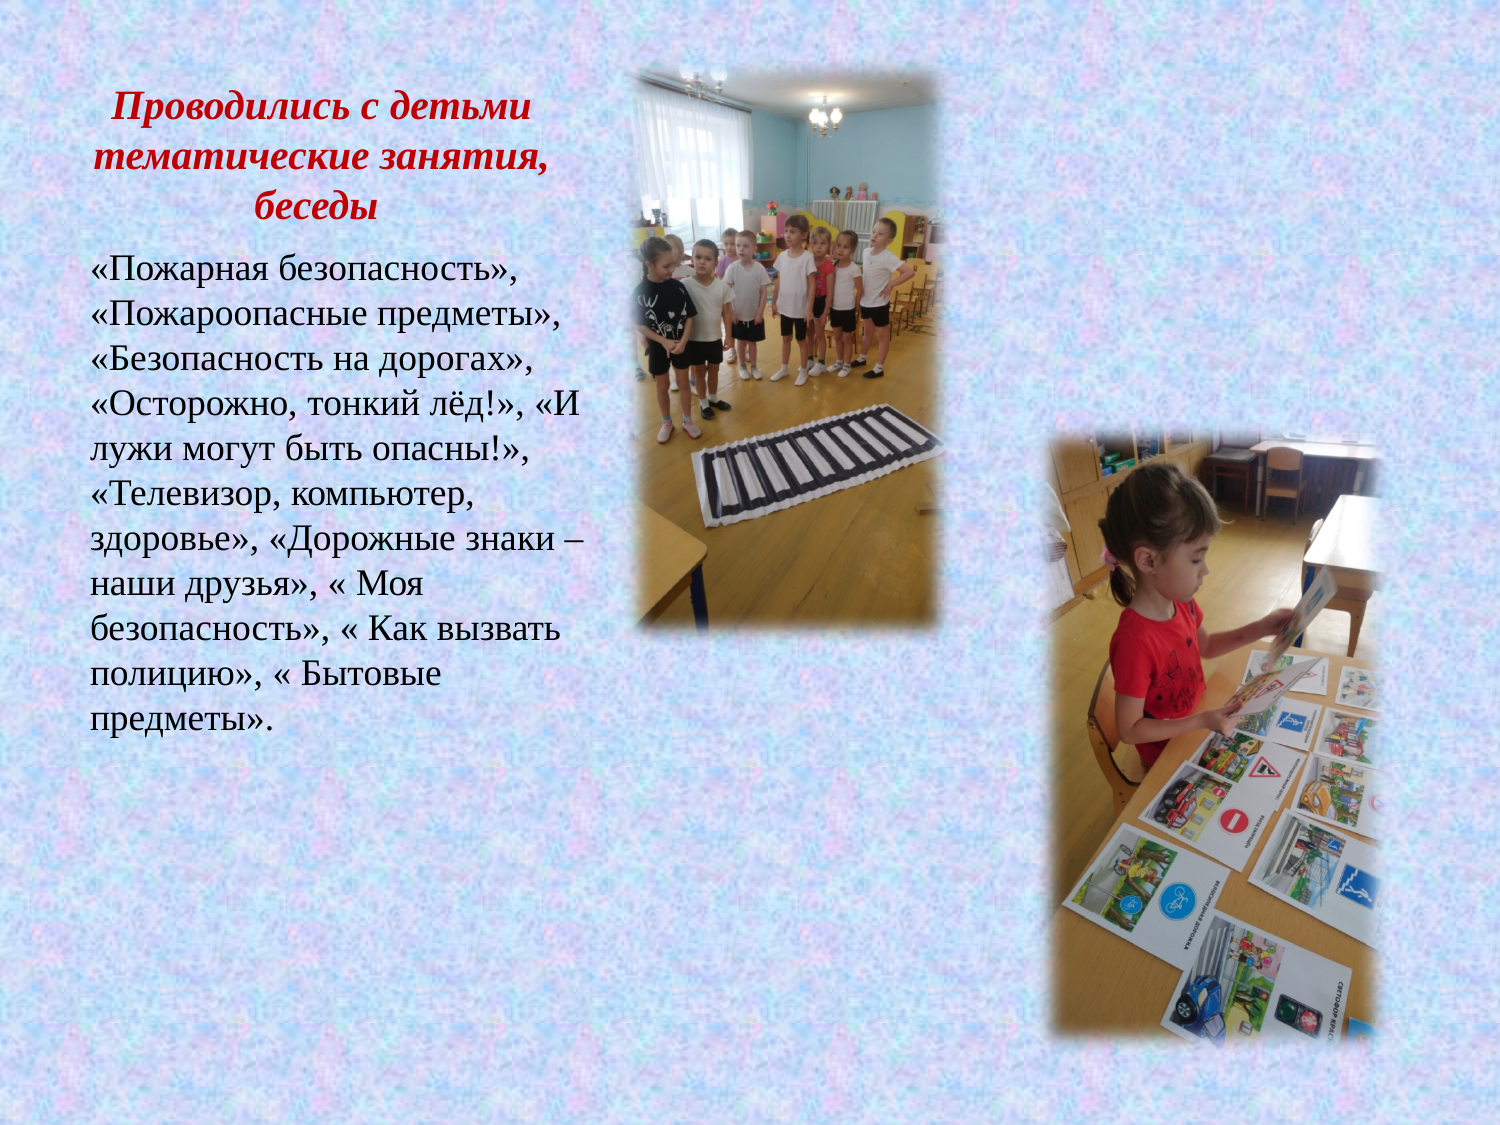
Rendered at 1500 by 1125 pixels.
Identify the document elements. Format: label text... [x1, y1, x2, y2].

title Проводились с детьми тематические занятия, беседы [75, 44, 569, 235]
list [619, 54, 955, 647]
list «Пожарная безопасность», «Пожароопасные предметы», «Безопасность на дорогах», «Осторожно, тонкий лёд!», «И лужи могут быть опасны!», «Телевизор, компьютер, здоровье», «Дорожные знаки – наши друзья», « Моя безопасность», « Как вызвать полицию», « Бытовые предметы». [75, 235, 609, 1005]
picture [0, 0, 1500, 1125]
